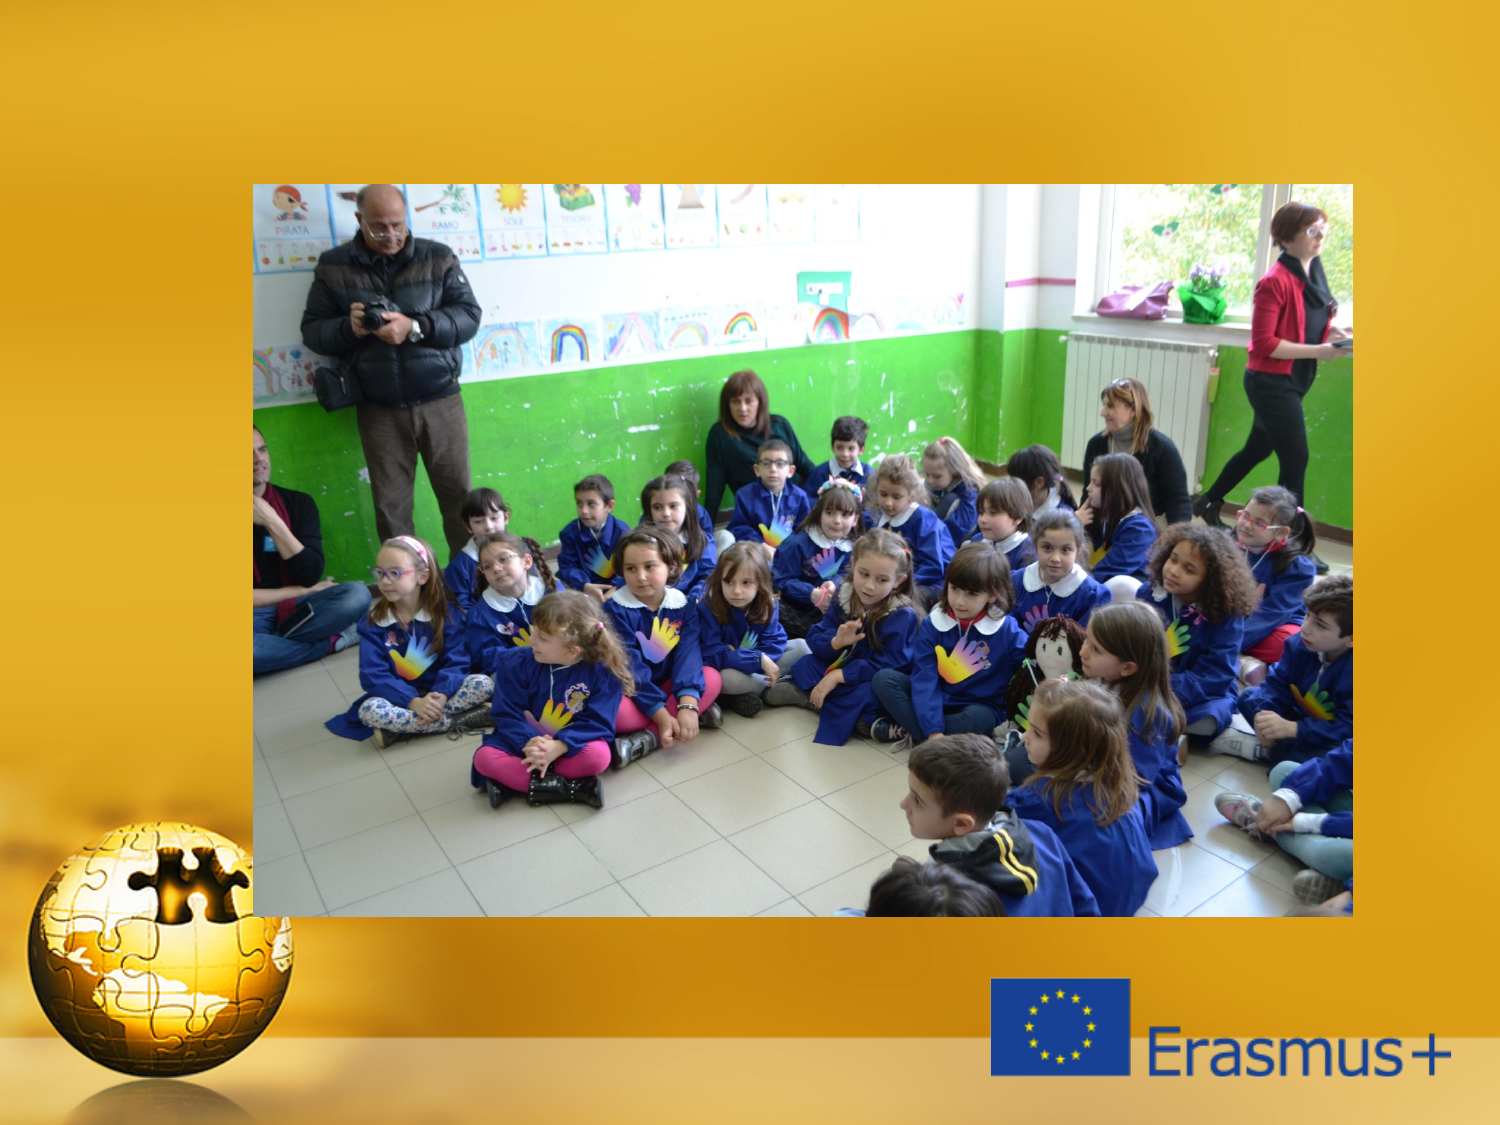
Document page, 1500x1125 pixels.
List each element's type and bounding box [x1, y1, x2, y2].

picture [0, 0, 1500, 1125]
list [253, 184, 1353, 918]
